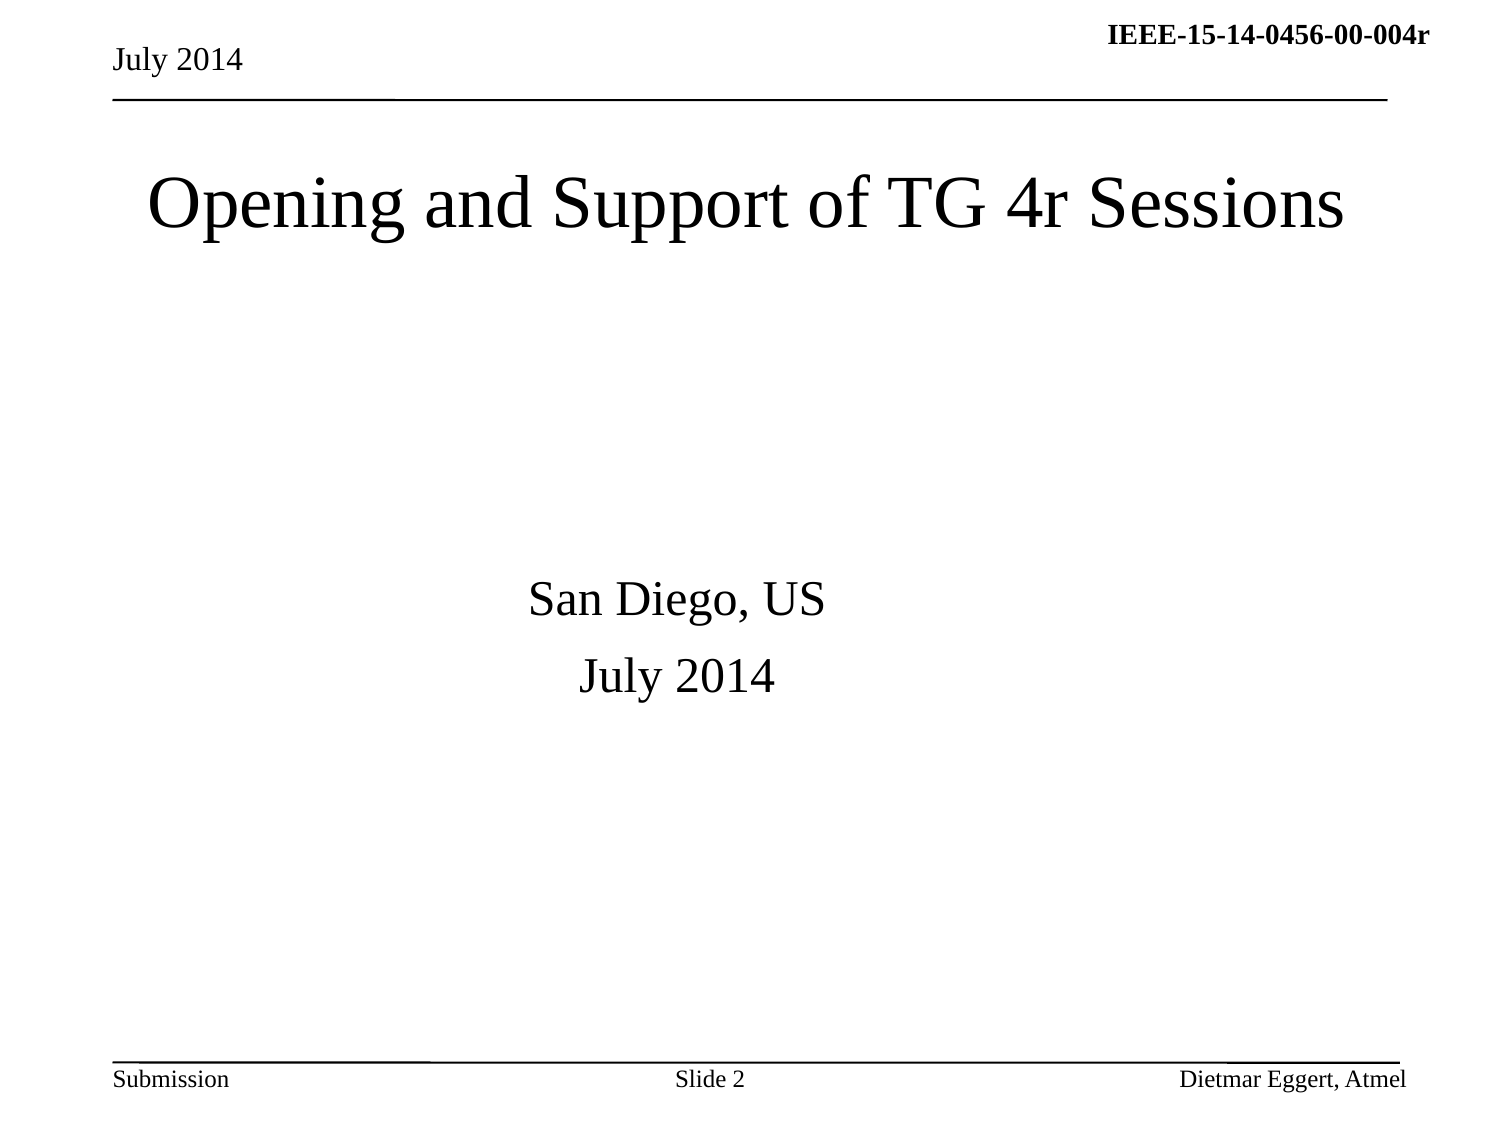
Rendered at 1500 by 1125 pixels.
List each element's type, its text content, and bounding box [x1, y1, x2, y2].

footer Dietmar Eggert, Atmel [899, 1061, 1408, 1123]
title Opening and Support of TG 4r Sessions [112, 112, 1383, 283]
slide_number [112, 36, 446, 98]
slide_number Slide 2 [674, 1061, 858, 1125]
list San Diego, US July 2014 [0, 262, 1351, 1006]
